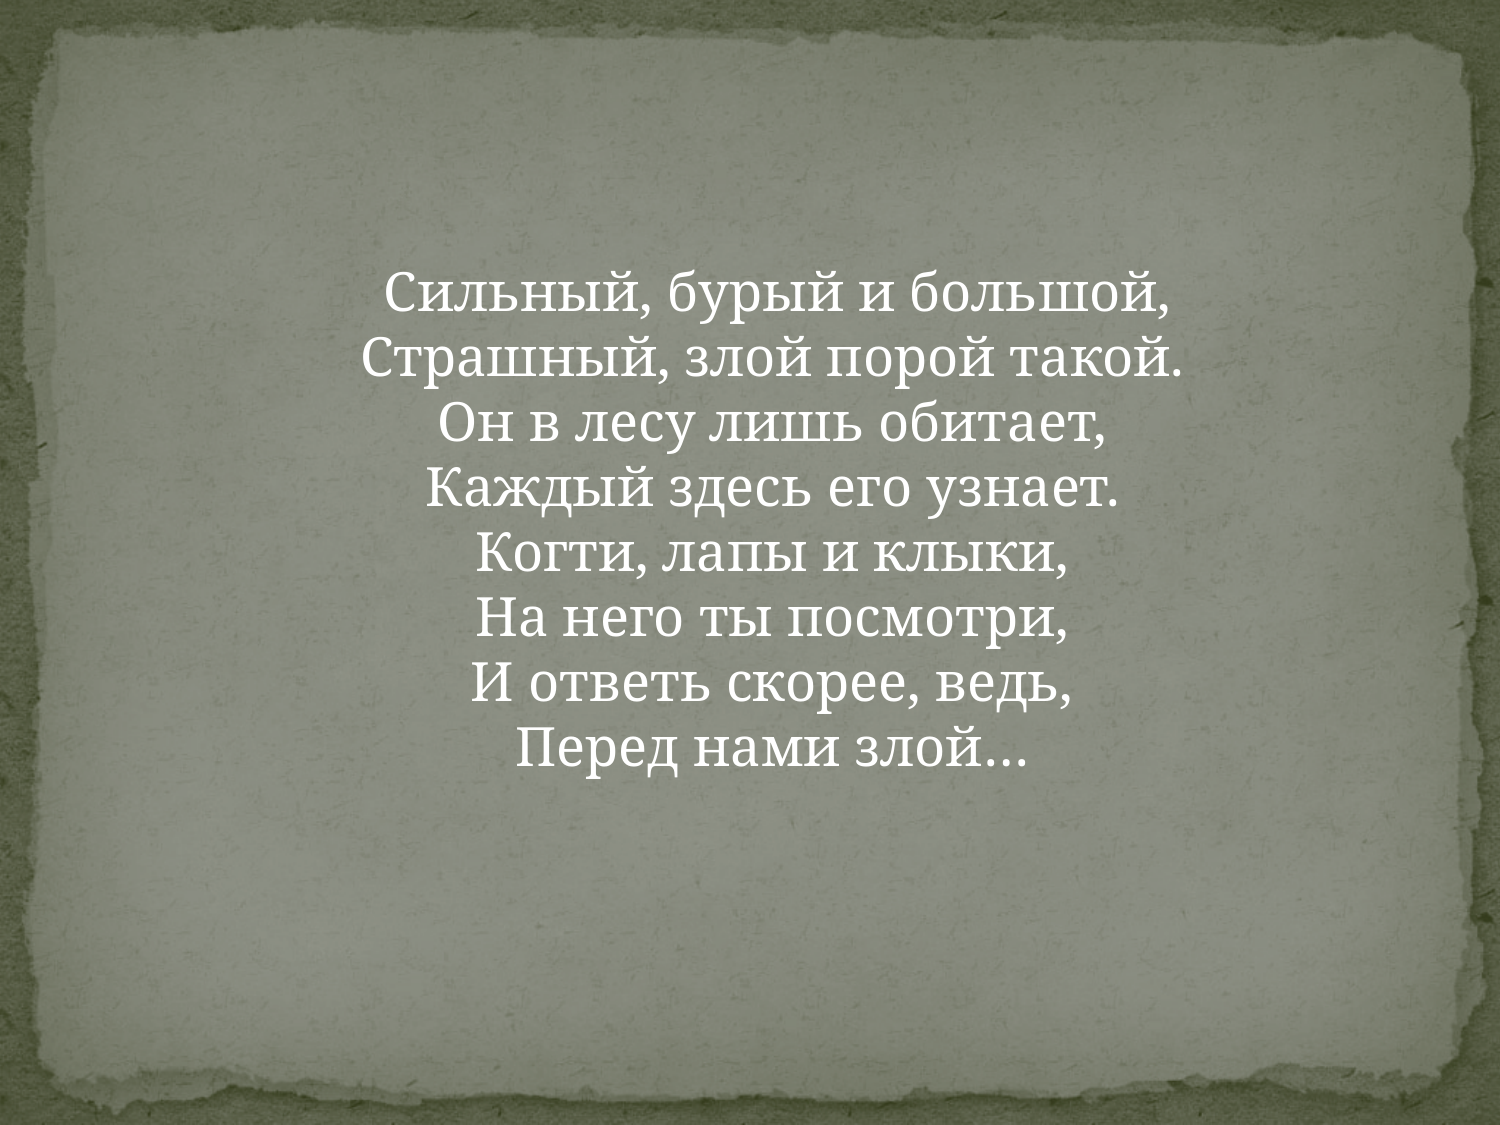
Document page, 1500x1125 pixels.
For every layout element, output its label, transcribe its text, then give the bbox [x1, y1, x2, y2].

list Сильный, бурый и большой, Страшный, злой порой такой. Он в лесу лишь обитает, Каждый здесь его узнает. Когти, лапы и клыки, На него ты посмотри, И ответь скорее, ведь, Перед нами злой… [75, 249, 1425, 1000]
